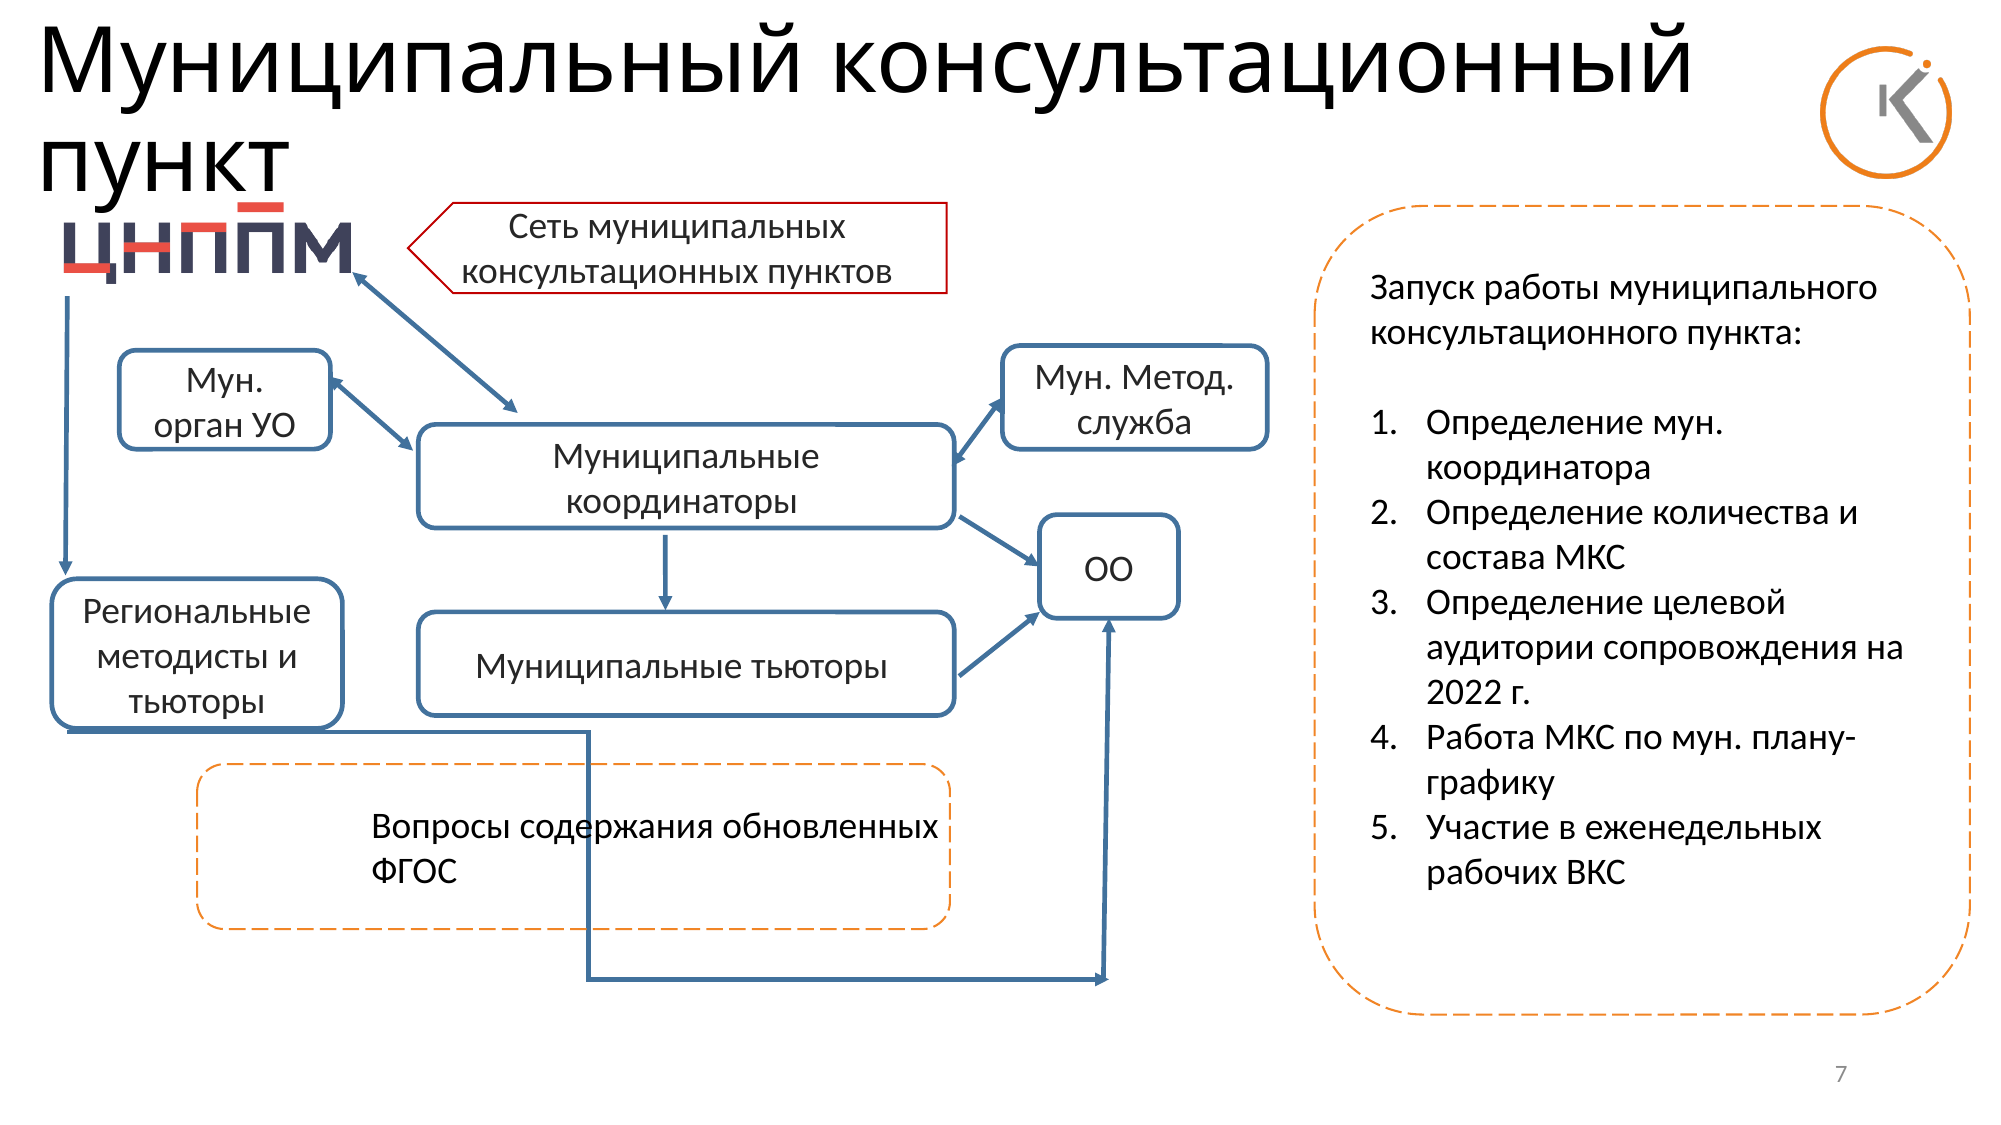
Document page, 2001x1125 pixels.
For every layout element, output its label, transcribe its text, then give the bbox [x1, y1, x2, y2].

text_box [1103, 618, 1109, 980]
title Муниципальный консультационный пункт [21, 0, 1806, 232]
text_box [1313, 204, 1971, 1016]
text_box Региональные методисты и тьюторы [50, 577, 344, 730]
slide_number 7 [1412, 1042, 1863, 1103]
text_box Муниципальные координаторы [417, 423, 956, 530]
picture [17, 170, 390, 310]
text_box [352, 272, 518, 414]
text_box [328, 376, 414, 451]
text_box ОО [1038, 513, 1180, 620]
text_box Сеть муниципальных консультационных пунктов [518, 295, 940, 300]
picture [1820, 46, 1952, 179]
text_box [959, 611, 1040, 677]
text_box Сеть муниципальных консультационных пунктов [408, 193, 943, 245]
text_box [951, 397, 1003, 467]
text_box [67, 731, 1103, 980]
text_box Мун. Метод. служба [1001, 344, 1269, 451]
text_box [406, 201, 948, 295]
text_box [959, 516, 1040, 567]
text_box Запуск работы муниципального консультационного пункта: Определение мун. координатора Определение количества и состава МКС Определение целевой аудитории сопровождения на 2022 г. Работа МКС по мун. плану-графику Участие в еженедельных рабочих ВКС [1355, 254, 1952, 945]
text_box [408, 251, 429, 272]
text_box Мун. орган УО [118, 349, 332, 451]
text_box Муниципальные тьюторы [417, 610, 956, 717]
